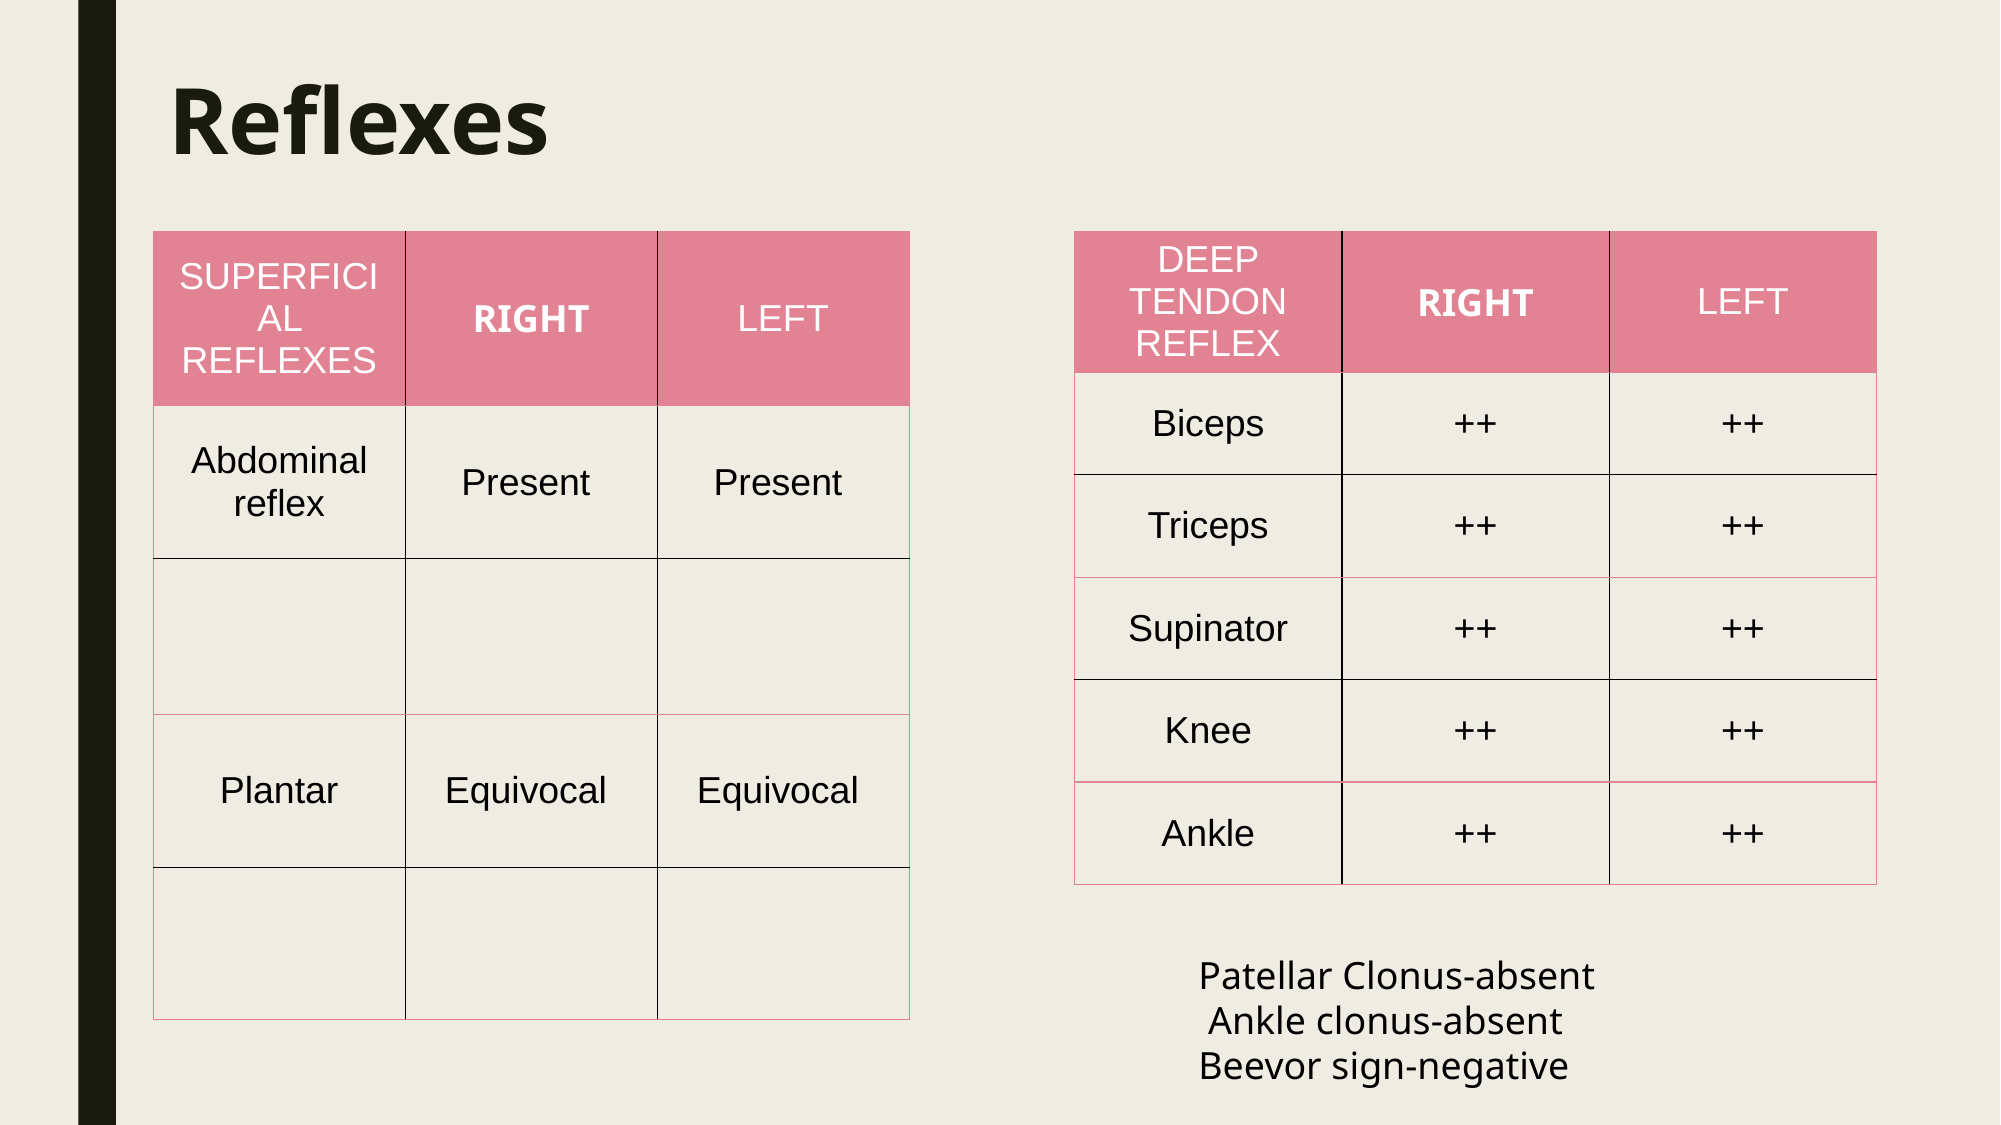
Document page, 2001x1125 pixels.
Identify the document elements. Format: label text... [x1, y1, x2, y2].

table_cell ++ [1343, 475, 1609, 577]
table_cell Plantar [154, 715, 405, 867]
table_cell ++ [1343, 783, 1609, 884]
table_cell Present [658, 406, 909, 558]
table_cell ++ [1610, 783, 1876, 884]
table_cell Supinator [1075, 578, 1341, 679]
table_cell ++ [1343, 578, 1609, 679]
table_cell [406, 559, 657, 714]
table_cell Ankle [1075, 783, 1341, 884]
table_header RIGHT [1343, 232, 1609, 372]
table_cell Abdominal reflex [154, 406, 405, 558]
table_cell [658, 868, 909, 1019]
table_cell Triceps [1075, 475, 1341, 577]
table_cell Equivocal [658, 715, 909, 867]
table_cell [154, 868, 405, 1019]
table_cell [658, 559, 909, 714]
table_cell ++ [1610, 475, 1876, 577]
text_box Patellar Clonus-absent Ankle clonus-absent Beevor sign-negative [1183, 944, 1877, 1095]
table_header LEFT [1610, 232, 1876, 372]
table_cell [154, 559, 405, 714]
table_header SUPERFICIAL REFLEXES [154, 232, 405, 405]
table_cell ++ [1610, 373, 1876, 474]
table_cell Biceps [1075, 373, 1341, 474]
table_cell ++ [1343, 680, 1609, 781]
table_cell Present [406, 406, 657, 558]
table_cell ++ [1610, 680, 1876, 781]
table_cell ++ [1343, 373, 1609, 474]
title Reflexes [153, 68, 1584, 161]
table_header DEEP TENDON REFLEX [1075, 232, 1341, 372]
table_cell ++ [1610, 578, 1876, 679]
table_header RIGHT [406, 232, 657, 405]
table_header LEFT [658, 232, 909, 405]
table_cell [406, 868, 657, 1019]
table_cell Knee [1075, 680, 1341, 781]
table_cell Equivocal [406, 715, 657, 867]
